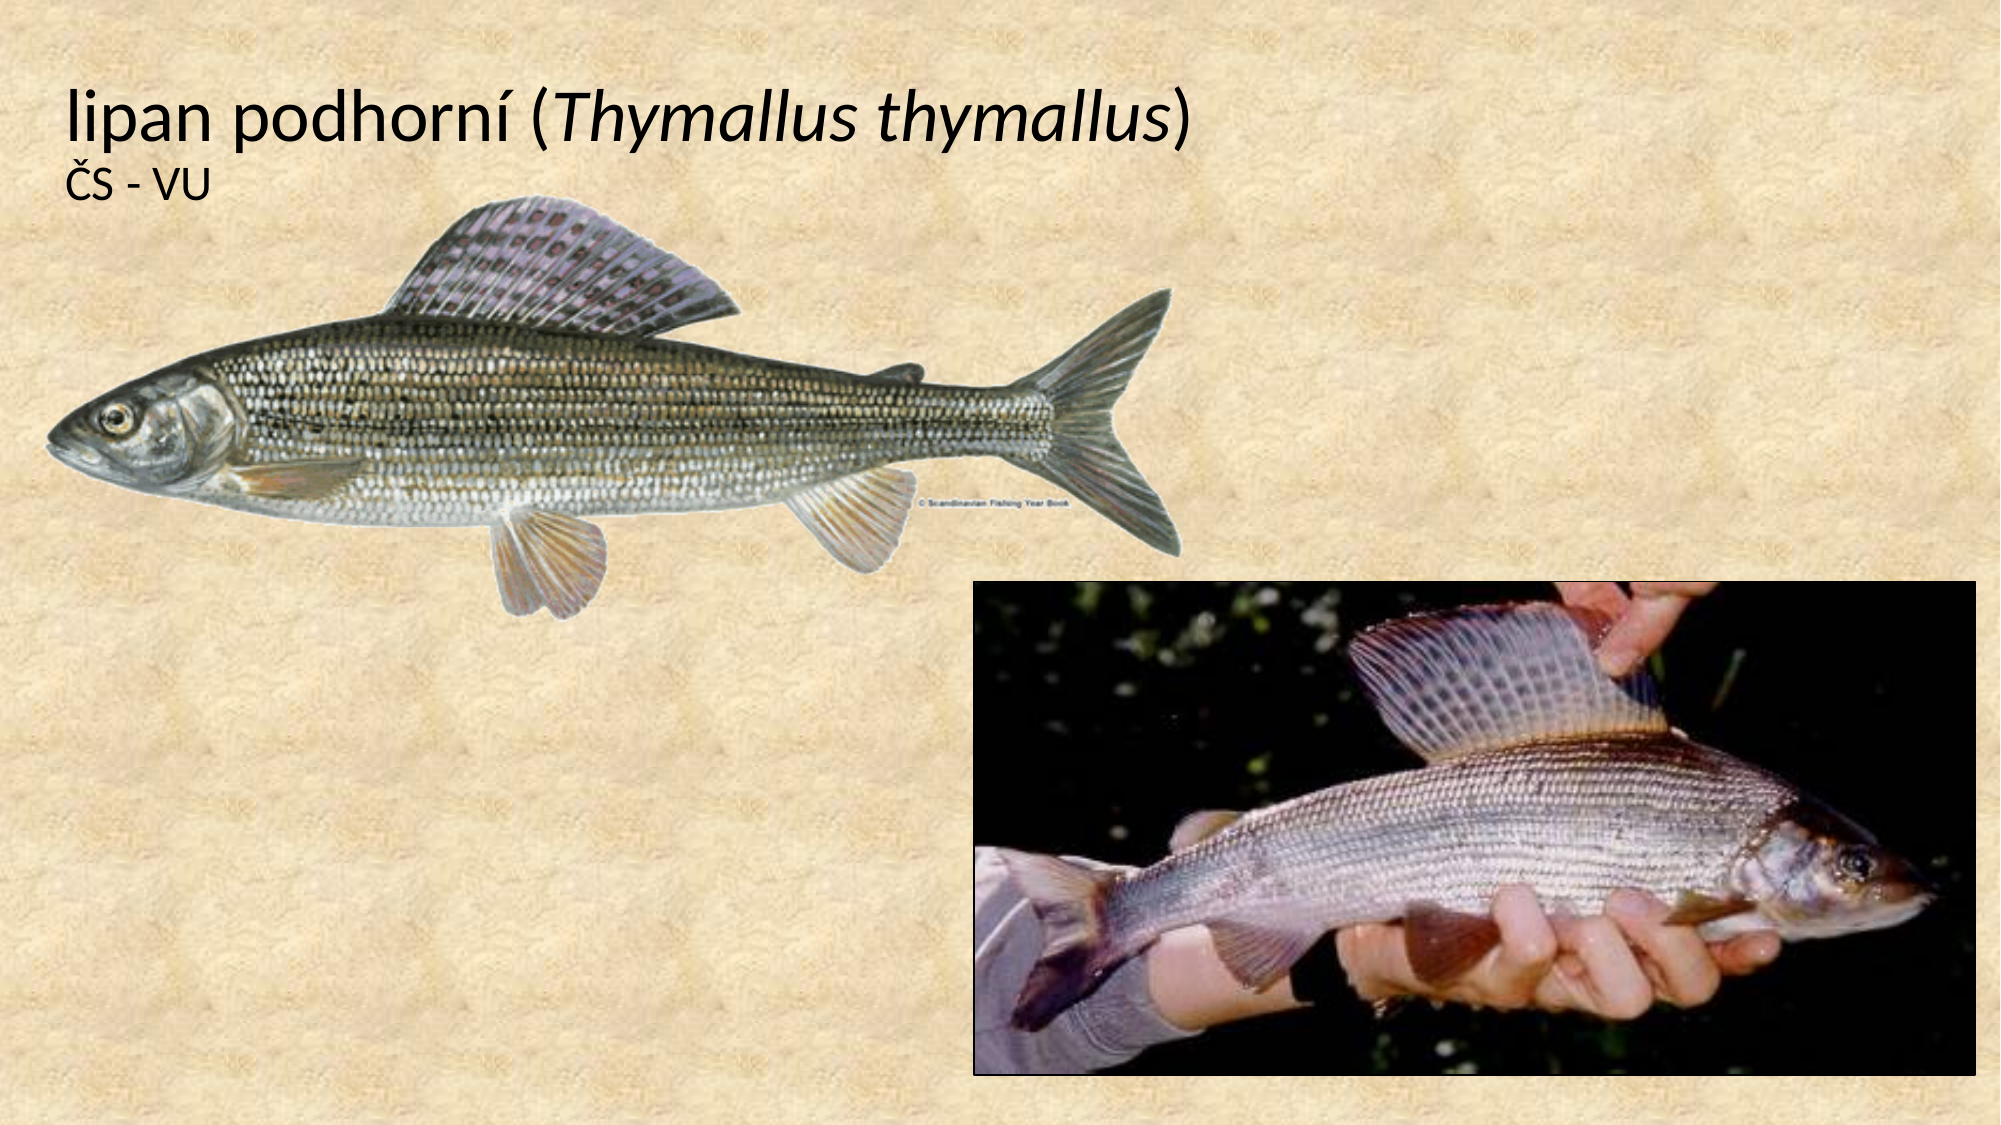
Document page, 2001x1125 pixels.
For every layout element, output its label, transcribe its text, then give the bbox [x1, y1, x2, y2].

picture [0, 0, 2001, 1125]
title lipan podhorní (Thymallus thymallus) ČS - VU [50, 50, 1400, 238]
